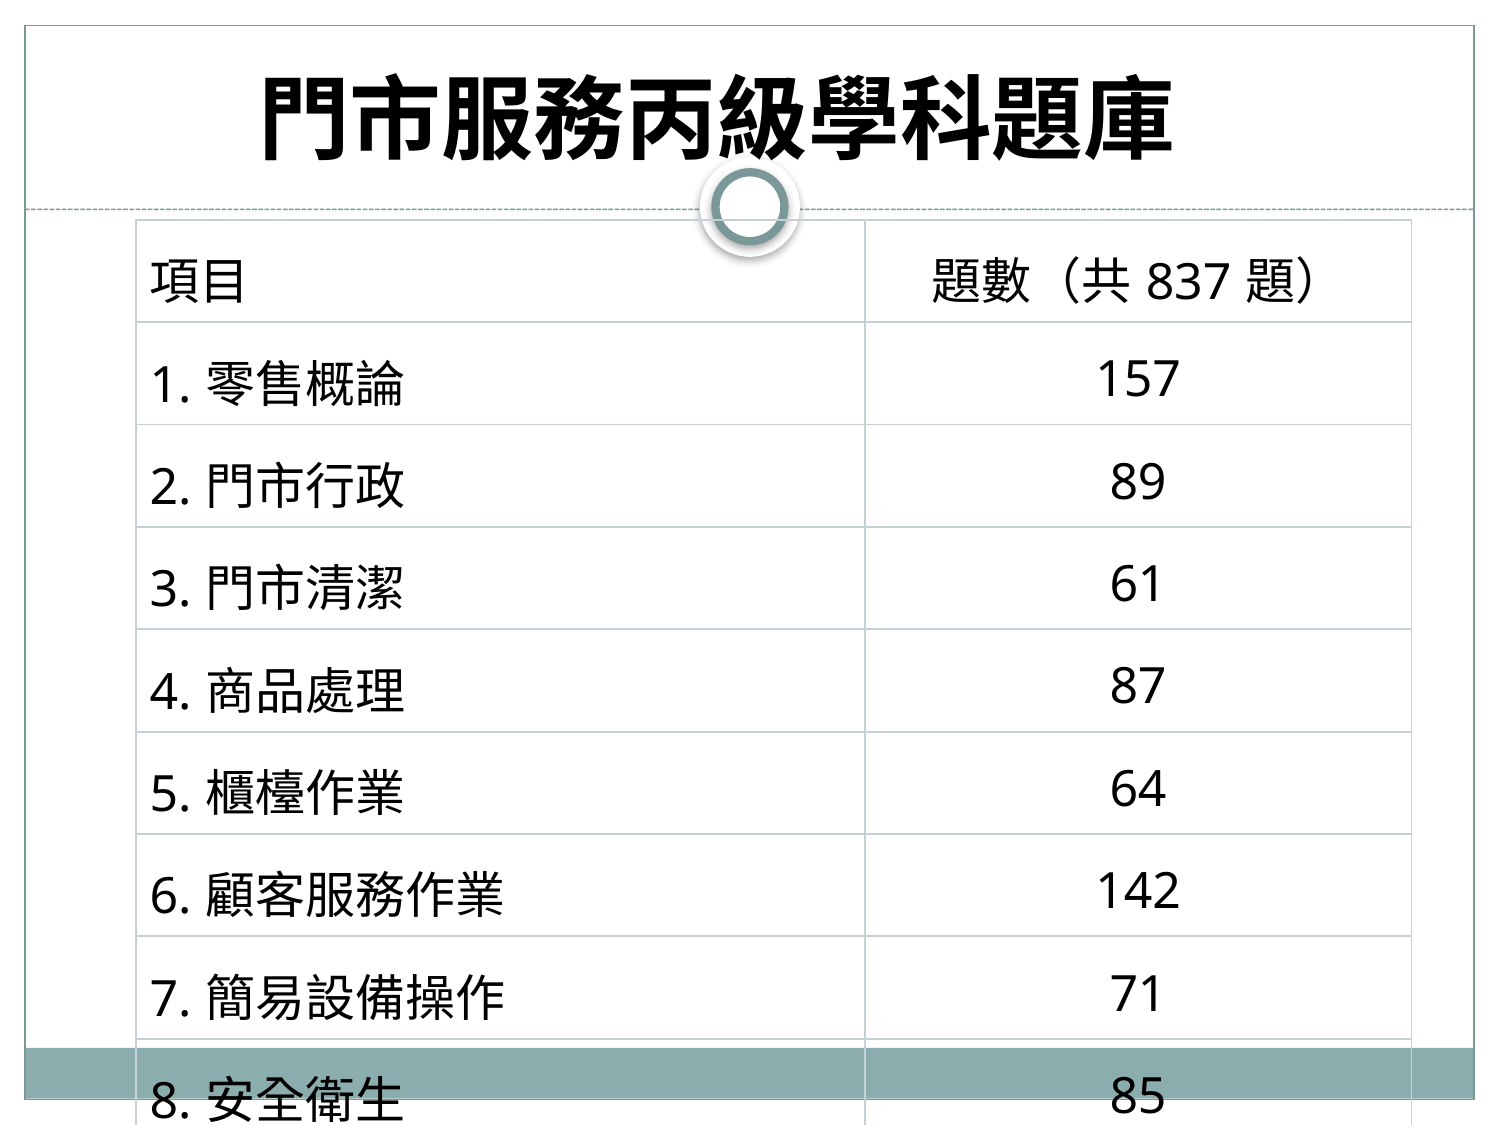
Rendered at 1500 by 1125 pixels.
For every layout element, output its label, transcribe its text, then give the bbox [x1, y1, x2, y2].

table_cell 64 [866, 733, 1411, 833]
table_cell 1.零售概論 [137, 323, 864, 424]
table_cell 6.顧客服務作業 [137, 835, 864, 935]
table_cell 157 [866, 323, 1411, 424]
table_cell 2.門市行政 [137, 425, 864, 526]
table_cell 61 [866, 528, 1411, 628]
table_cell 89 [866, 425, 1411, 526]
title 門市服務丙級學科題庫 [112, 30, 1323, 179]
table_cell 87 [866, 630, 1411, 731]
table_cell 4.商品處理 [137, 630, 864, 731]
table_cell 3.門市清潔 [137, 528, 864, 628]
table_cell 142 [866, 835, 1411, 935]
table_header 題數（共837題） [866, 221, 1411, 321]
table_header 項目 [137, 221, 864, 321]
table_cell 71 [866, 937, 1411, 1038]
table_cell 5.櫃檯作業 [137, 733, 864, 833]
table_cell 85 [866, 1040, 1411, 1125]
table_cell 7.簡易設備操作 [137, 937, 864, 1038]
table_cell 8.安全衛生 [137, 1040, 864, 1125]
